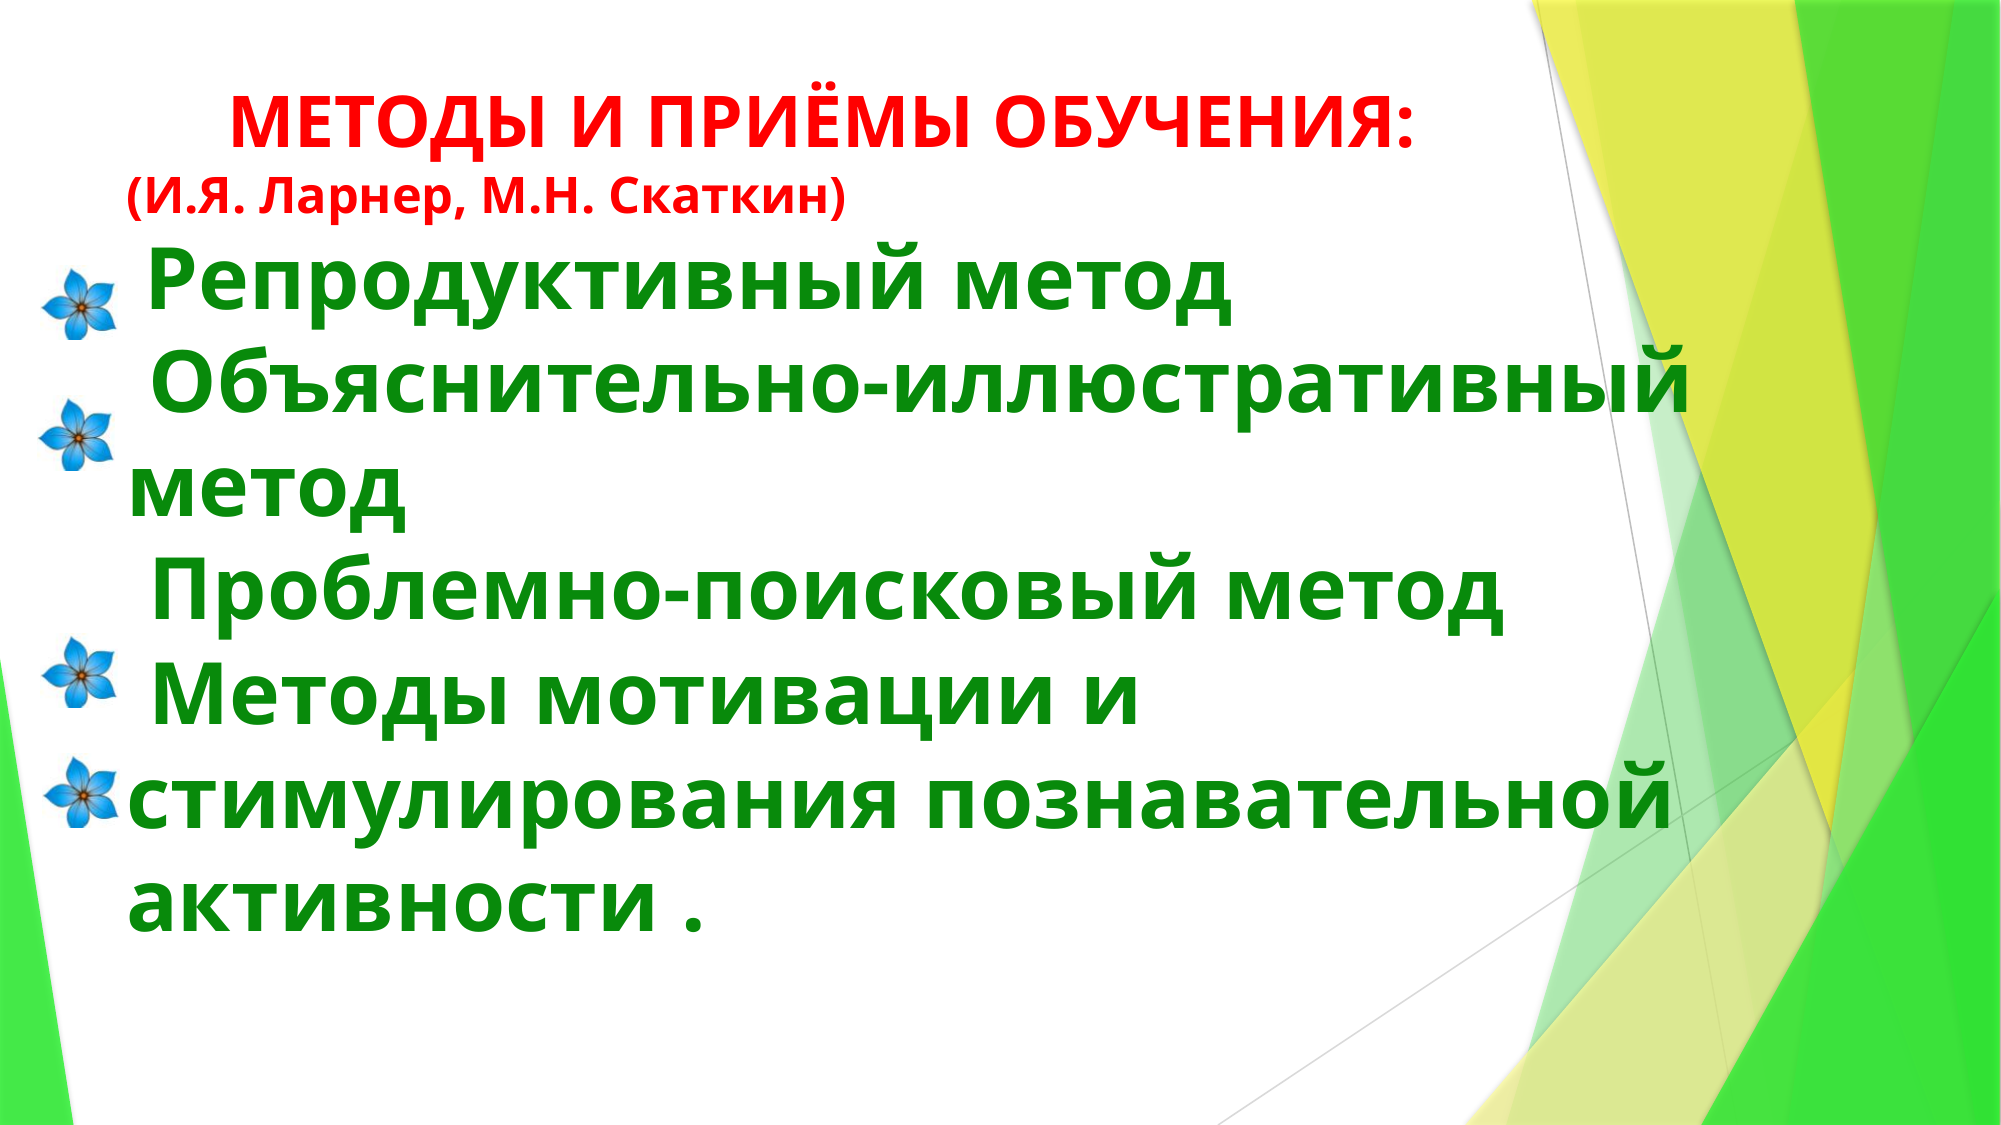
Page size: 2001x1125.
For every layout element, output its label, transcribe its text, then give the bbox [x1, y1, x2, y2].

picture [39, 632, 118, 708]
picture [36, 395, 115, 471]
picture [42, 752, 121, 828]
title МЕТОДЫ И ПРИЁМЫ ОБУЧЕНИЯ: (И.Я. Ларнер, М.Н. Скаткин) Репродуктивный метод Объяснительно-иллюстративный метод Проблемно-поисковый метод Методы мотивации и стимулирования познавательной активности . [111, 62, 1740, 1076]
picture [39, 264, 118, 341]
